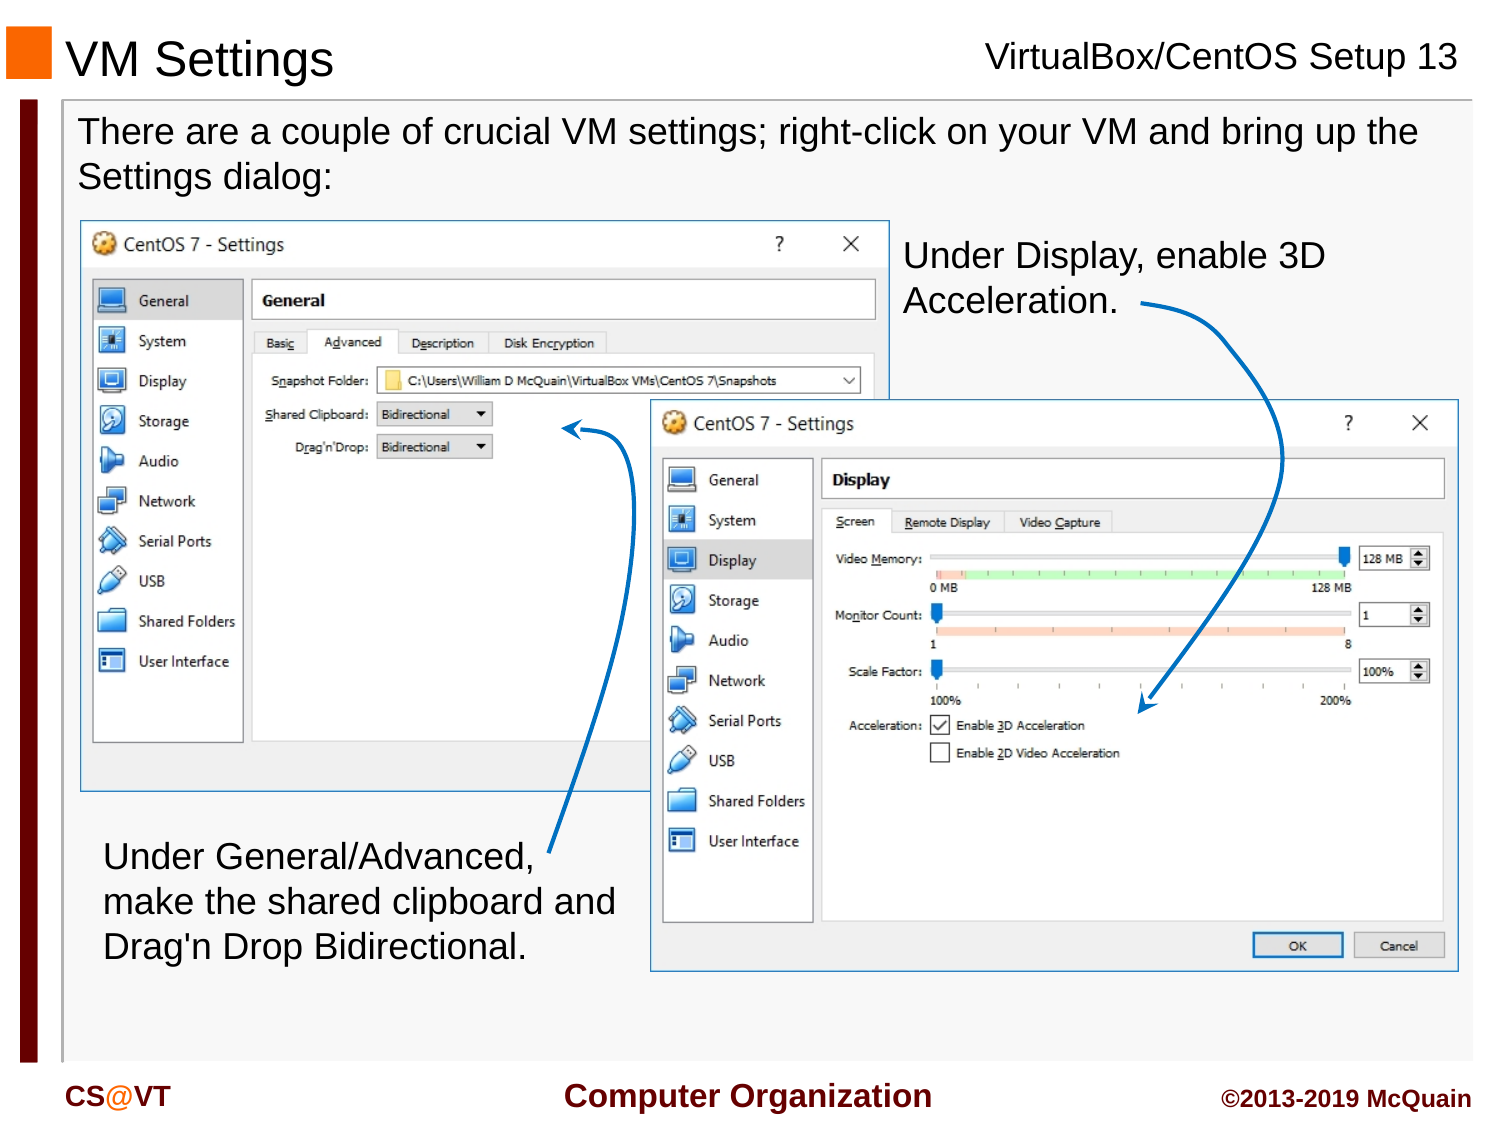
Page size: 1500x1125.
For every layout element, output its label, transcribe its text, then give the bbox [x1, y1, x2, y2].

text_box [548, 800, 568, 854]
title VM Settings [50, 28, 1000, 85]
text_box [1139, 303, 1266, 398]
text_box There are a couple of crucial VM settings; right-click on your VM and bring up the Settings dialog: [62, 99, 1450, 205]
text_box Under General/Advanced, make the shared clipboard and Drag'n Drop Bidirectional. [88, 824, 645, 975]
picture [80, 220, 1459, 972]
text_box Under Display, enable 3D Acceleration. [892, 223, 1450, 328]
